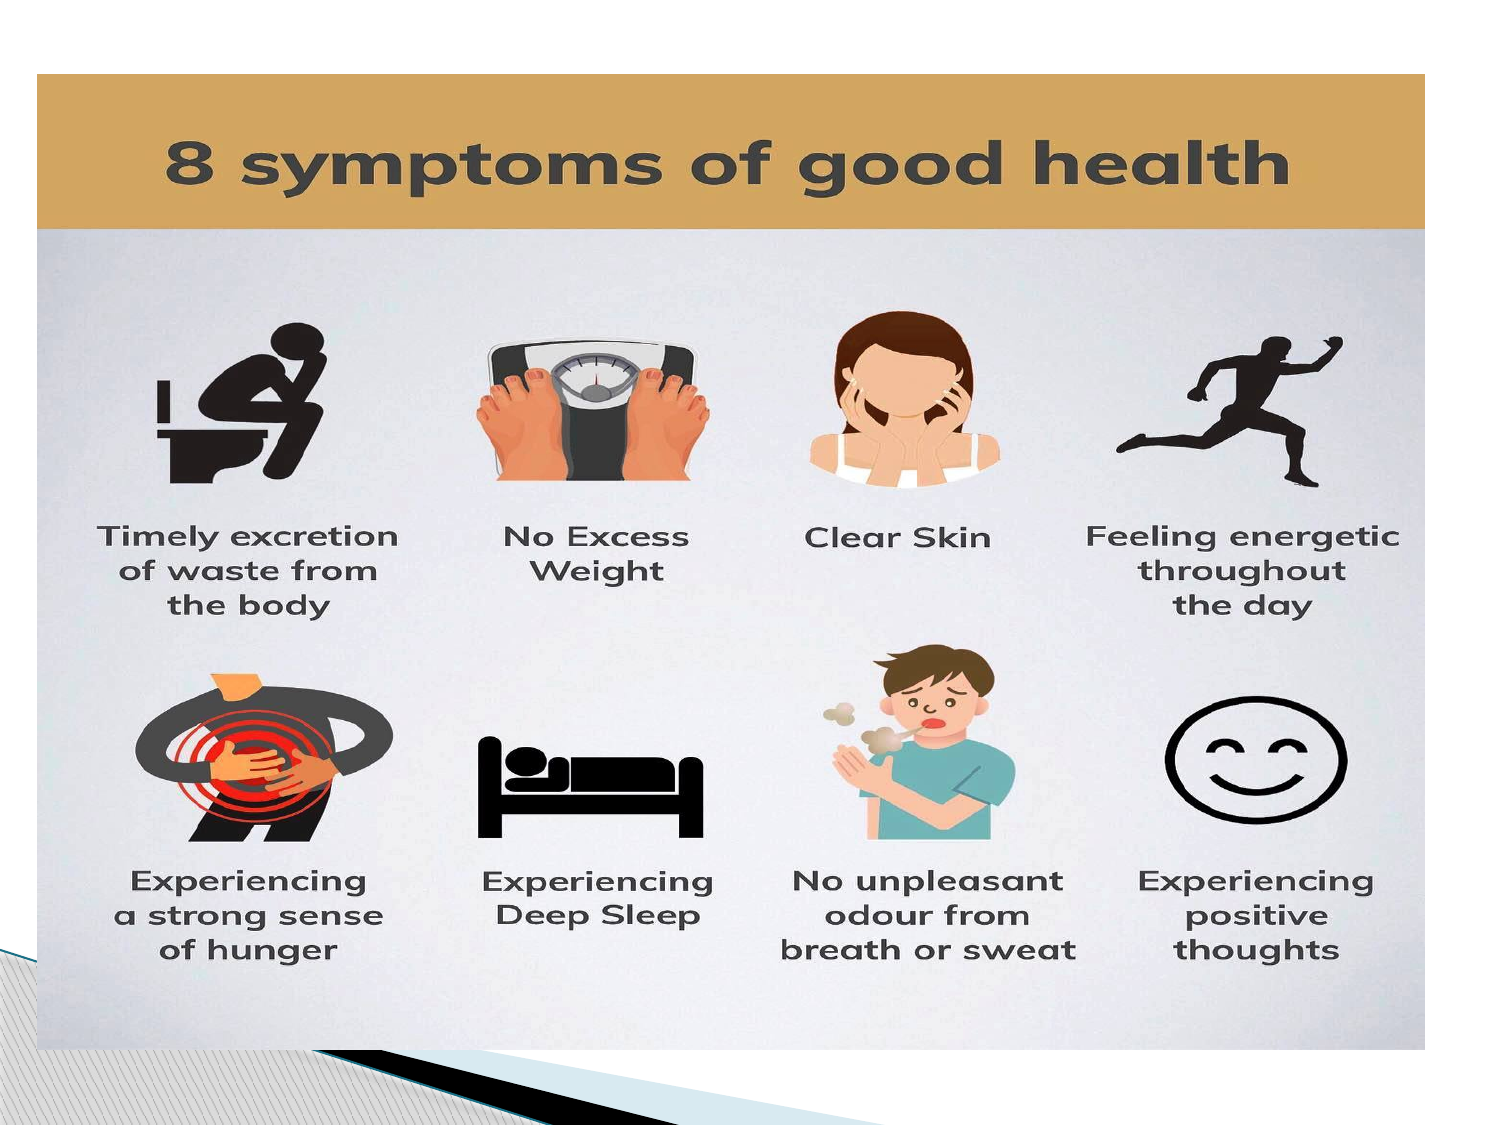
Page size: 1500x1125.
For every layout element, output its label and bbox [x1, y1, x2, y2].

picture [37, 74, 1426, 1051]
